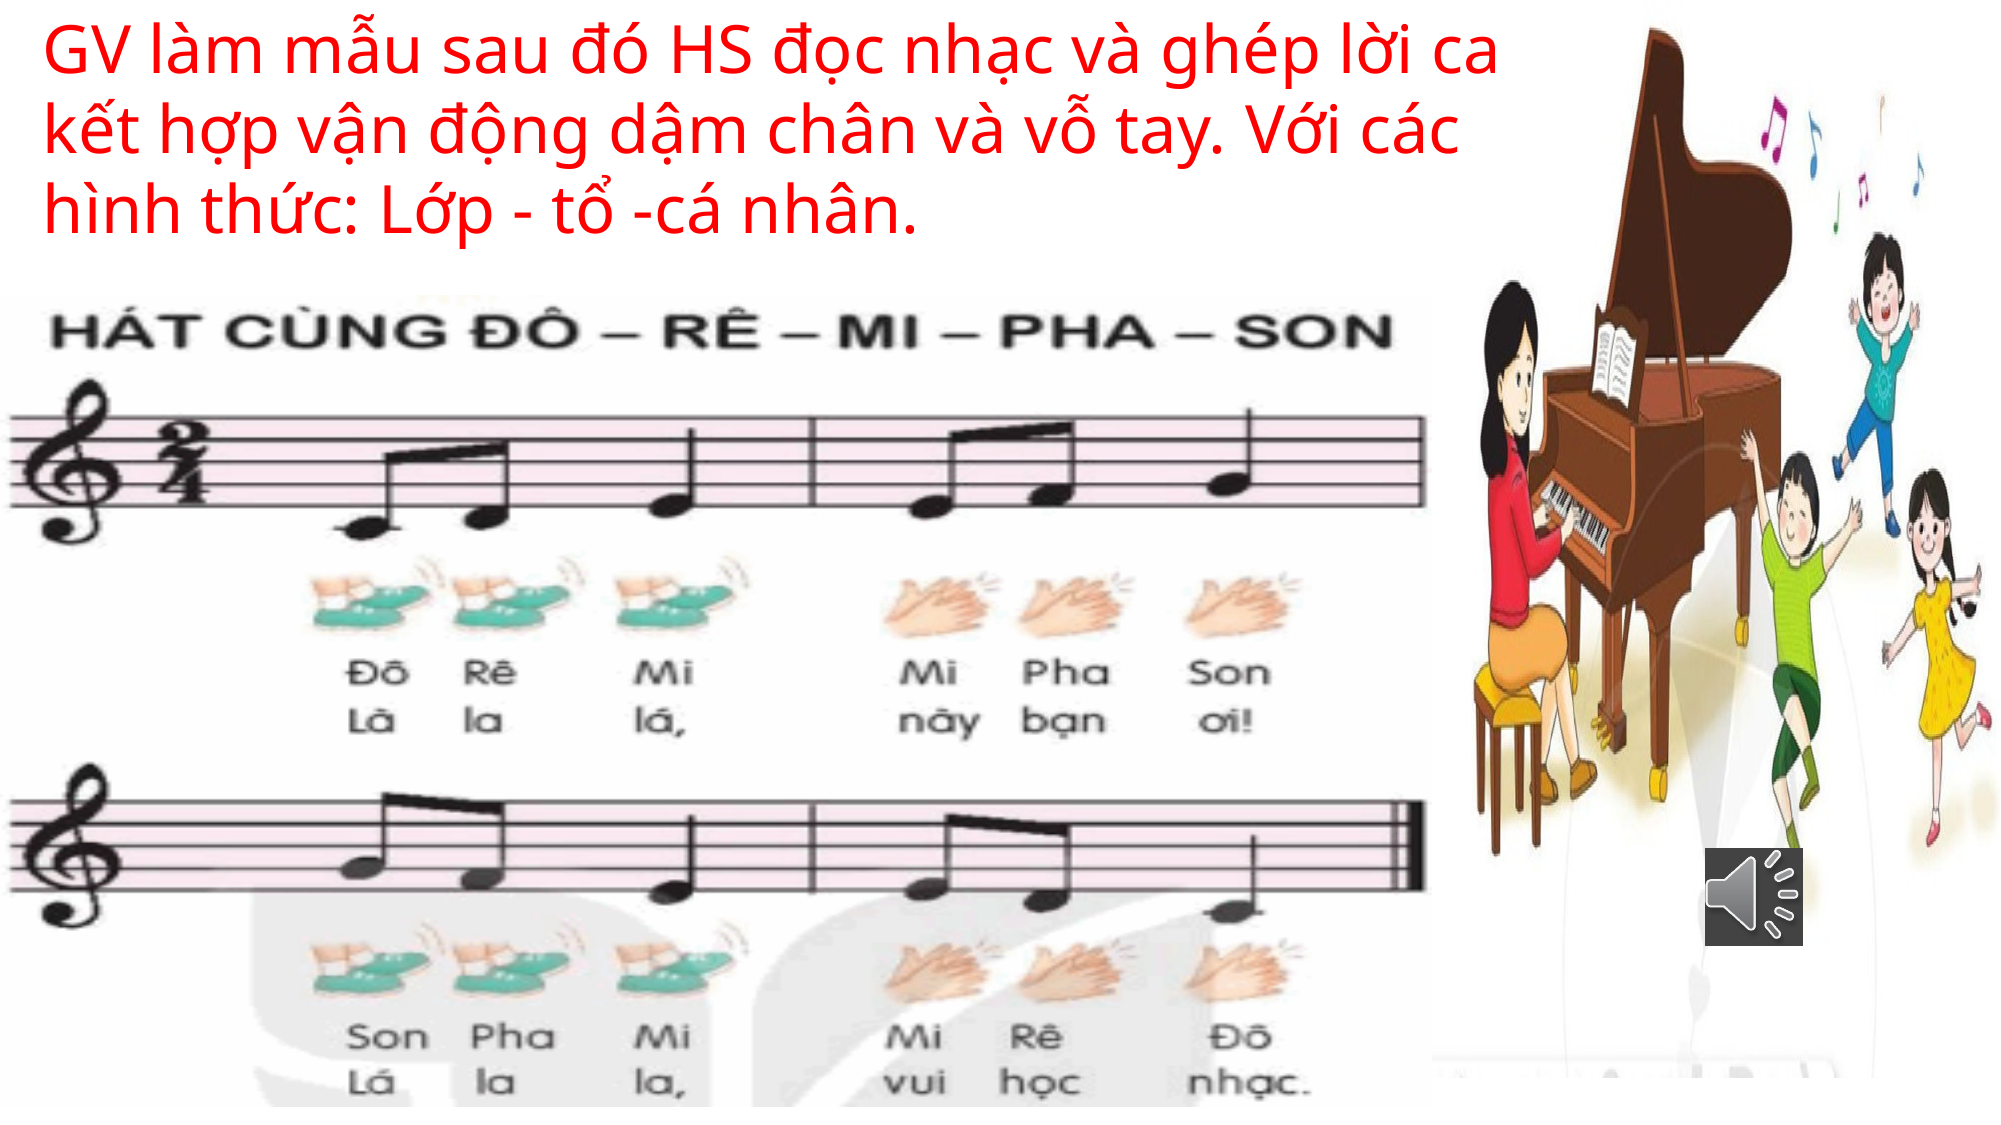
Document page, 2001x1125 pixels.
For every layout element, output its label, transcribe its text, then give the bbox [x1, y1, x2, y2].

picture [0, 0, 2000, 1107]
text_box GV làm mẫu sau đó HS đọc nhạc và ghép lời ca kết hợp vận động dậm chân và vỗ tay. Với các hình thức: Lớp - tổ -cá nhân. [28, 0, 1408, 255]
